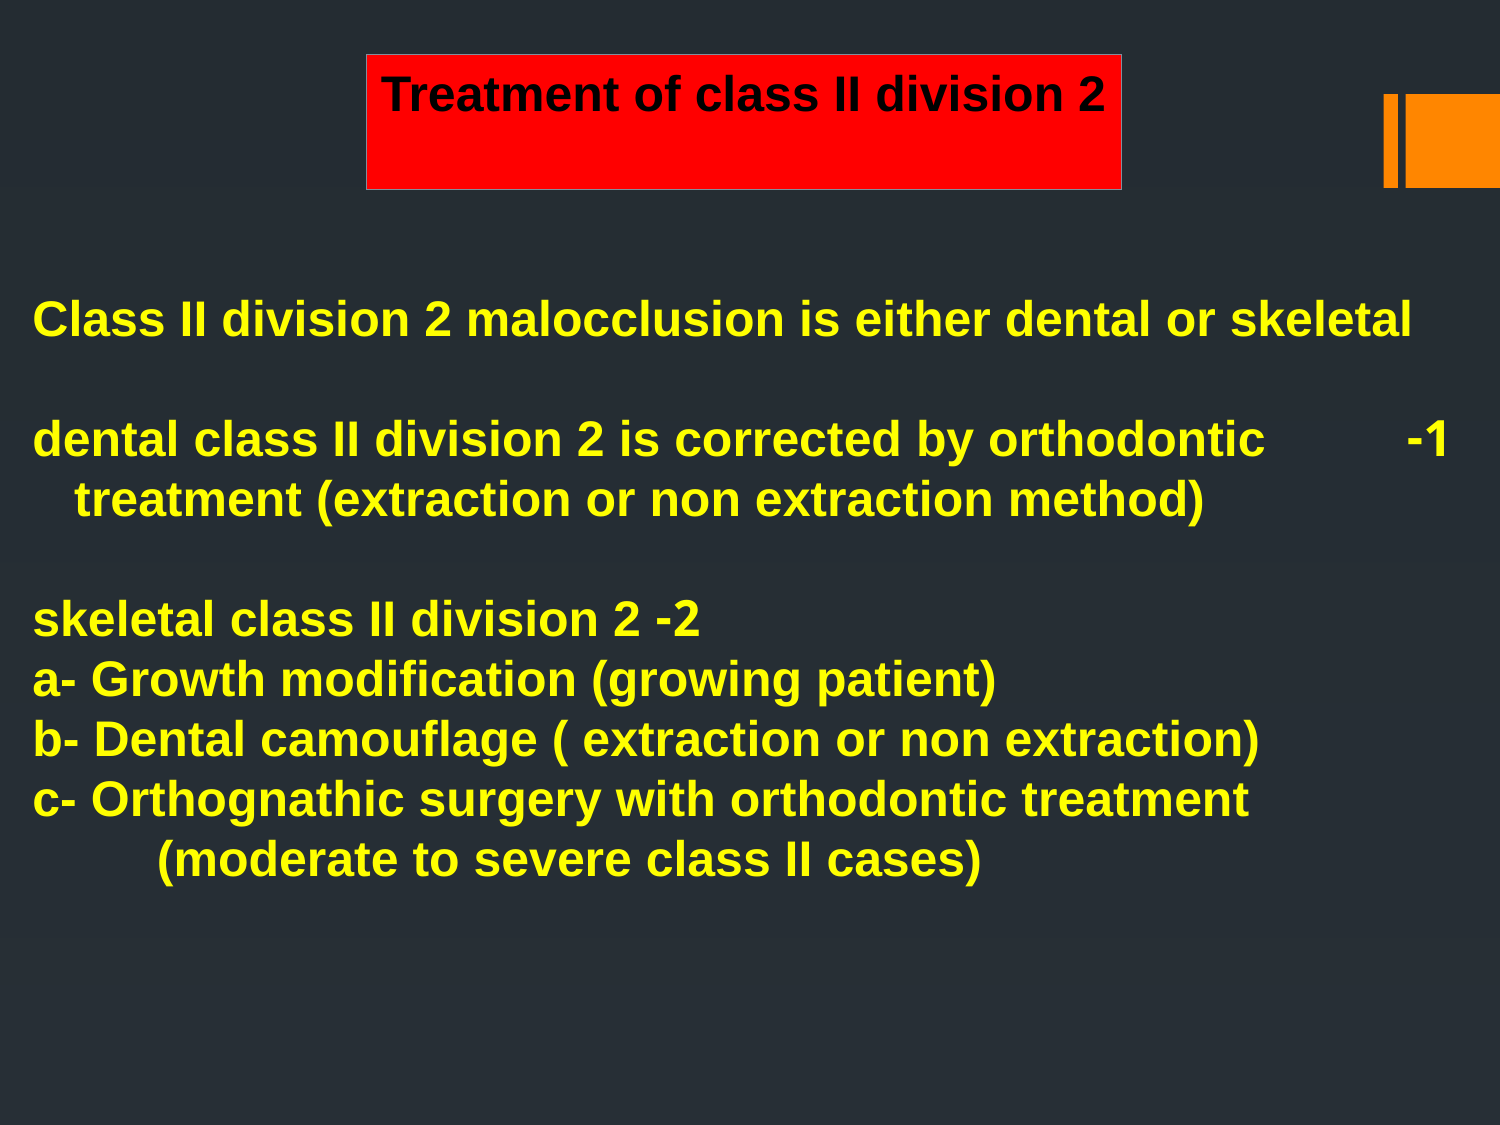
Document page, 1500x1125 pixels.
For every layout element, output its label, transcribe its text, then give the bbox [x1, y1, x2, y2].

text_box Class II division 2 malocclusion is either dental or skeletal 1- dental class II division 2 is corrected by orthodontic treatment (extraction or non extraction method) 2- skeletal class II division 2 a- Growth modification (growing patient) b- Dental camouflage ( extraction or non extraction) c- Orthognathic surgery with orthodontic treatment (moderate to severe class II cases) [17, 278, 1471, 894]
text_box Treatment of class II division 2 [366, 54, 1122, 190]
